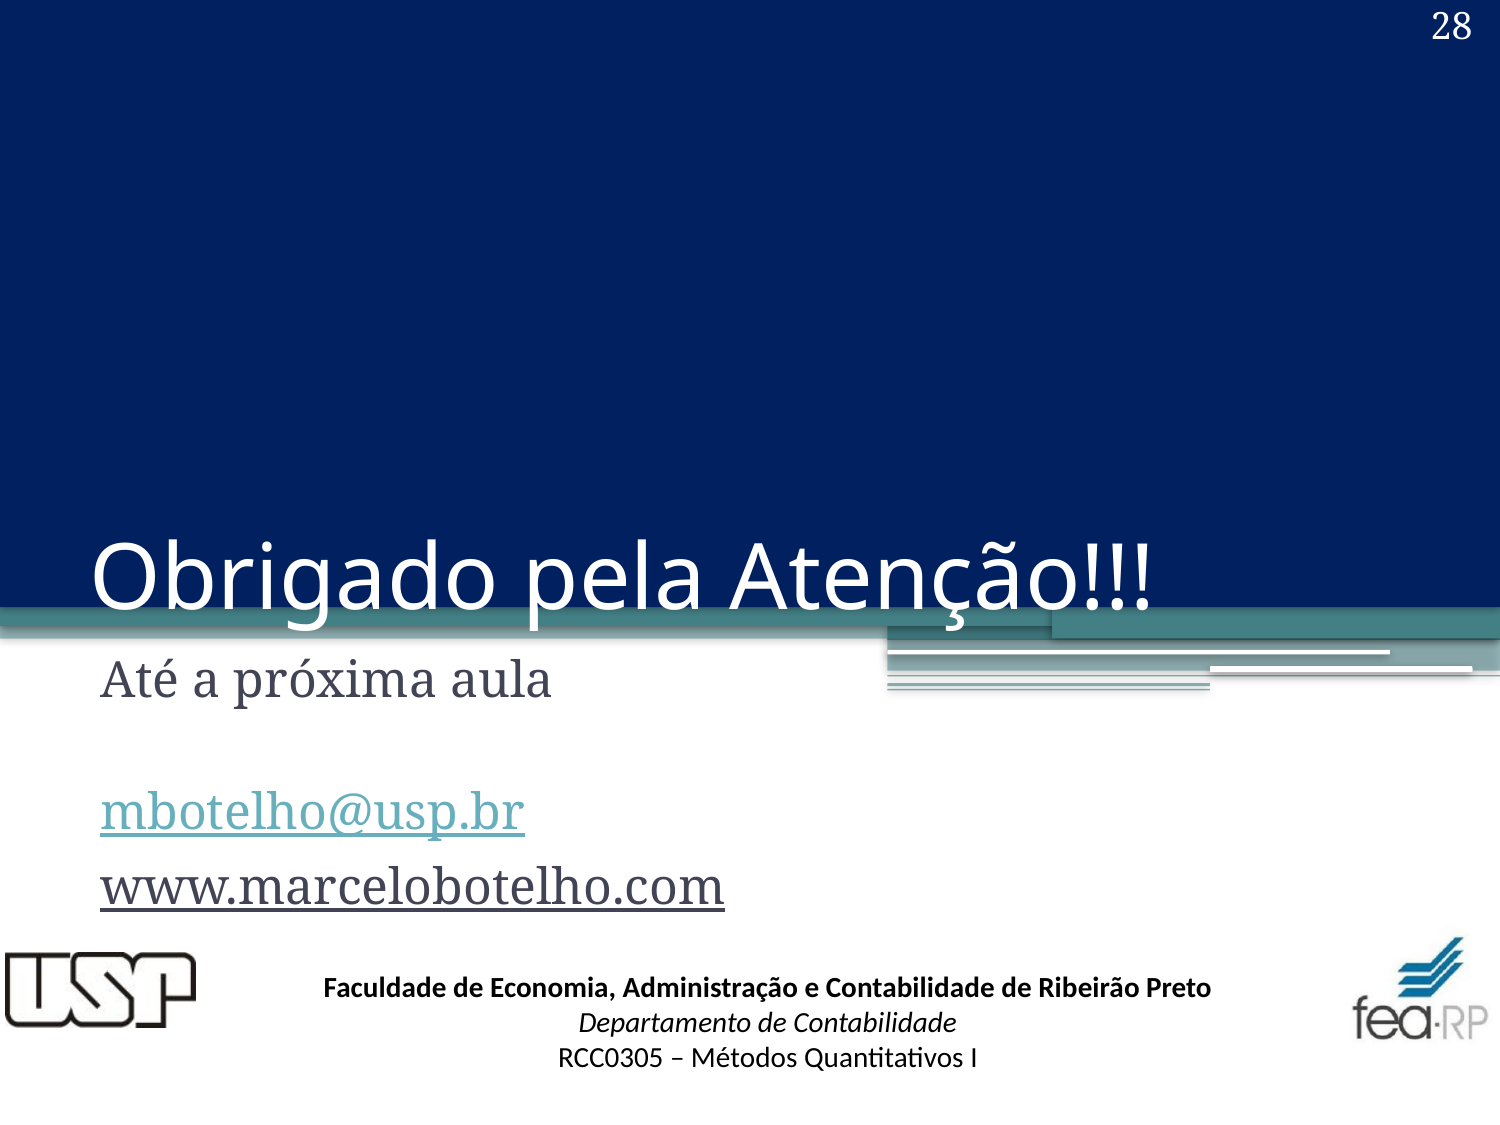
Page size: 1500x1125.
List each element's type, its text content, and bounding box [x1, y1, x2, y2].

picture [5, 952, 196, 1028]
title Obrigado pela Atenção!!! [75, 394, 1463, 636]
picture [1344, 911, 1500, 1068]
subtitle Até a próxima aula mbotelho@usp.br www.marcelobotelho.com [75, 639, 888, 928]
slide_number 28 [1364, 0, 1488, 61]
